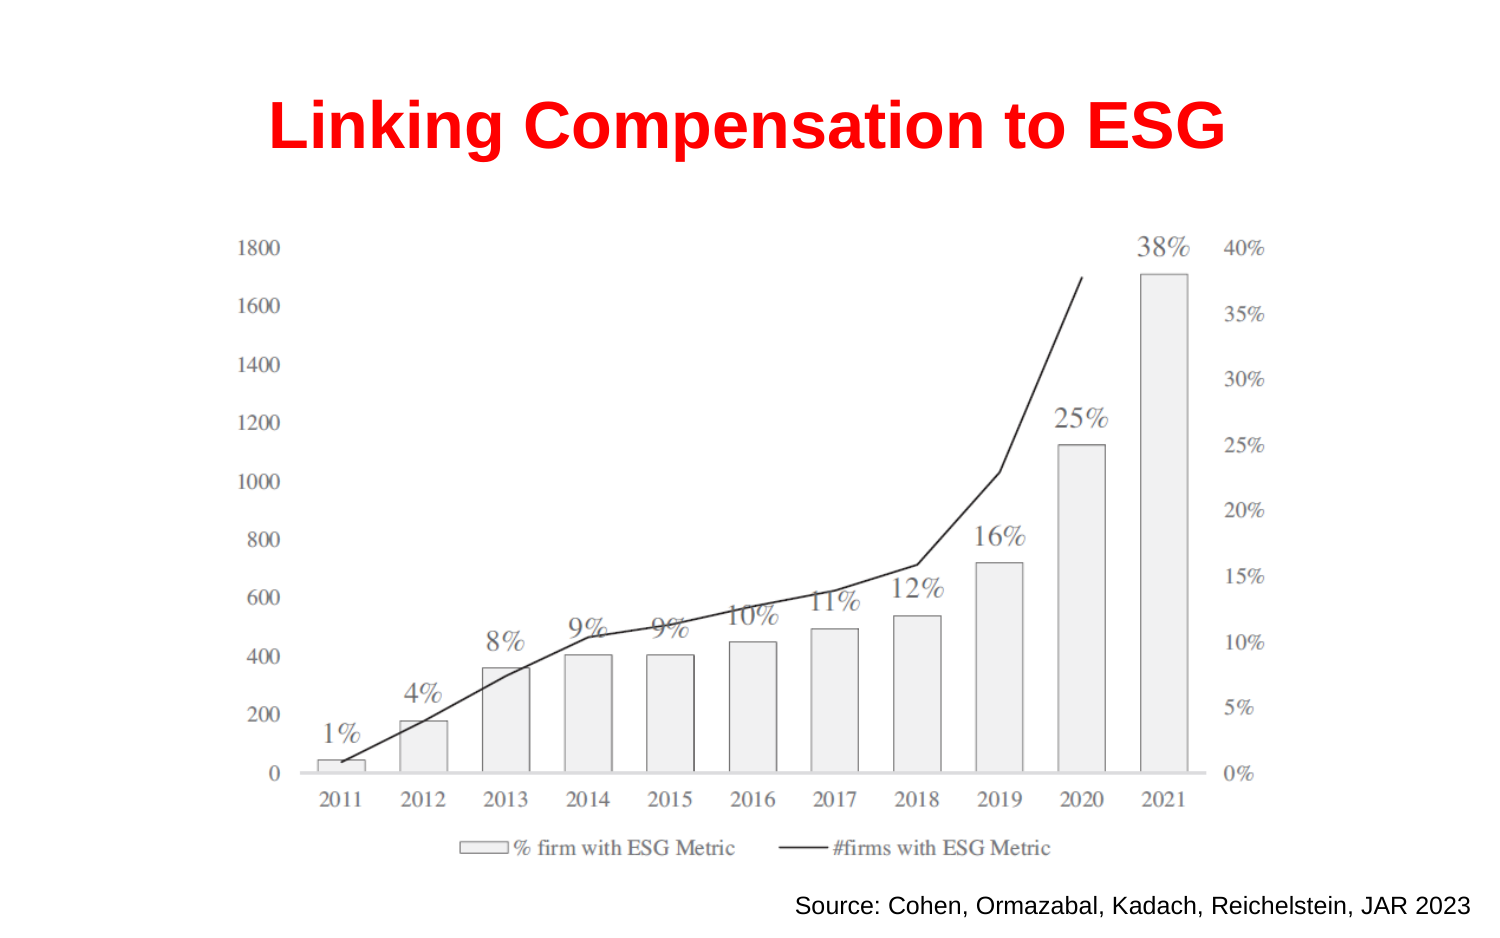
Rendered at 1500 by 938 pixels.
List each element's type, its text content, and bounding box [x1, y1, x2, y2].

picture [215, 220, 1282, 874]
text_box Linking Compensation to ESG [79, 51, 1417, 192]
text_box Source: Cohen, Ormazabal, Kadach, Reichelstein, JAR 2023 [680, 876, 1488, 927]
